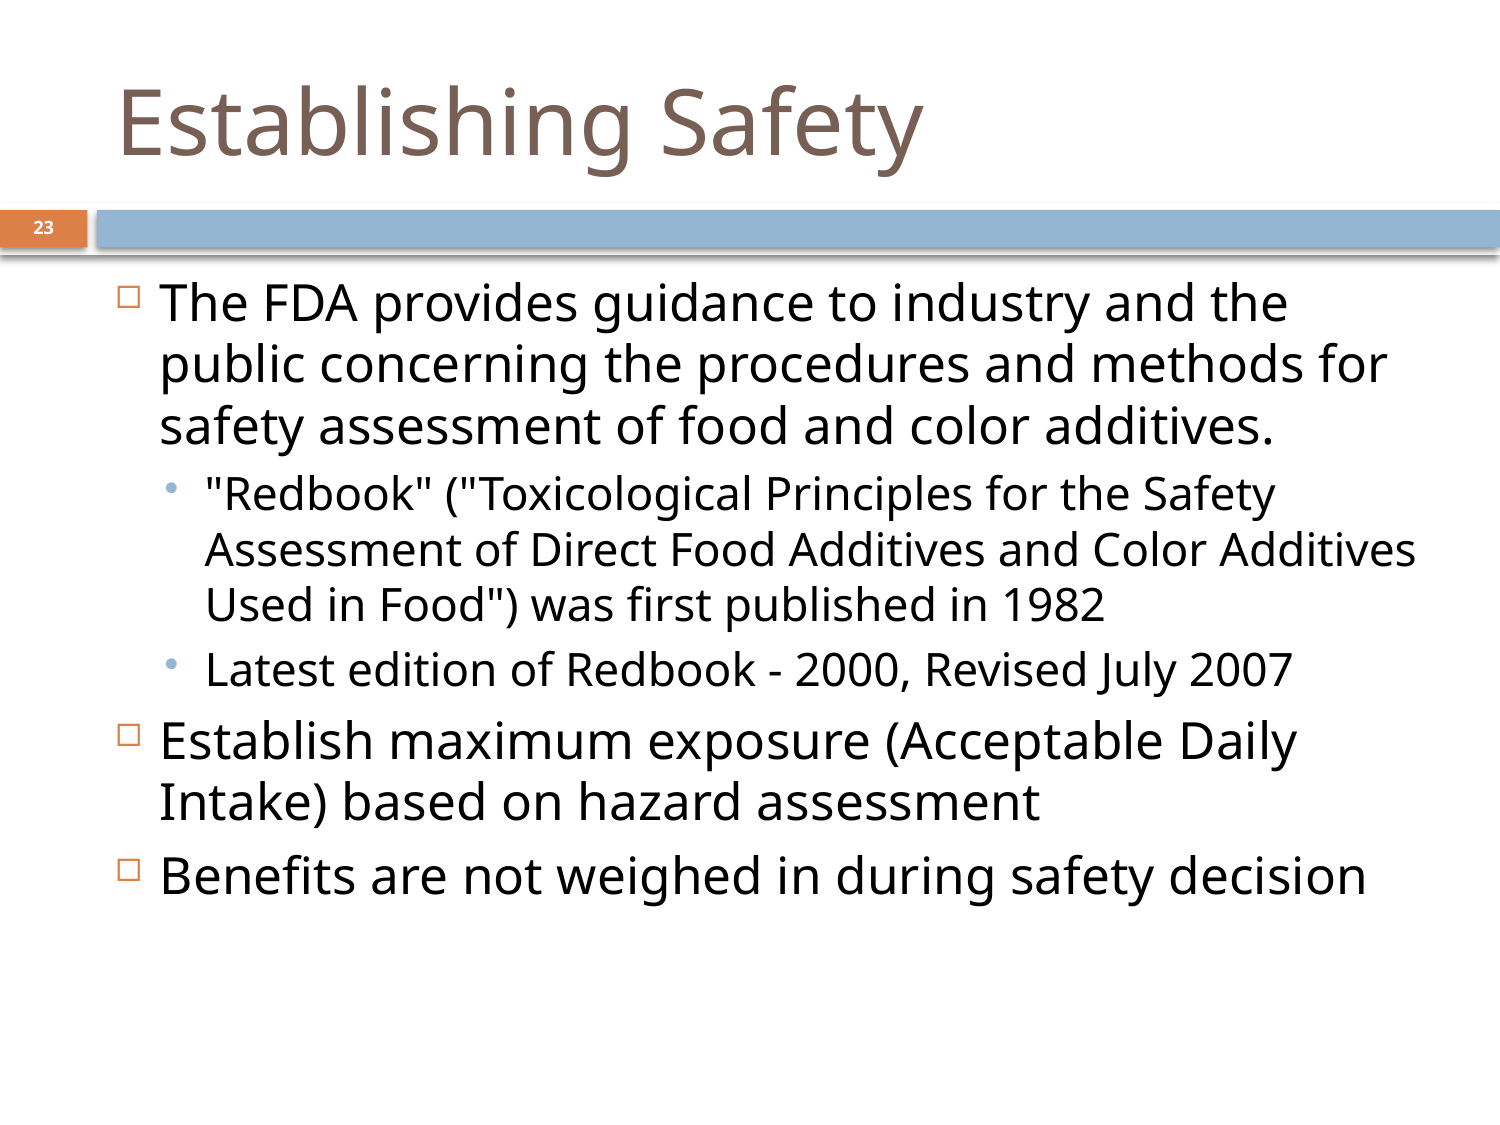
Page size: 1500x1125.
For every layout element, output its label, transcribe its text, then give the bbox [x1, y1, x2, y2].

title Establishing Safety [100, 37, 1438, 200]
slide_number 23 [0, 208, 88, 249]
list The FDA provides guidance to industry and the public concerning the procedures and methods for safety assessment of food and color additives. "Redbook" ("Toxicological Principles for the Safety Assessment of Direct Food Additives and Color Additives Used in Food") was first published in 1982 Latest edition of Redbook - 2000, Revised July 2007 Establish maximum exposure (Acceptable Daily Intake) based on hazard assessment Benefits are not weighed in during safety decision [100, 262, 1438, 1000]
